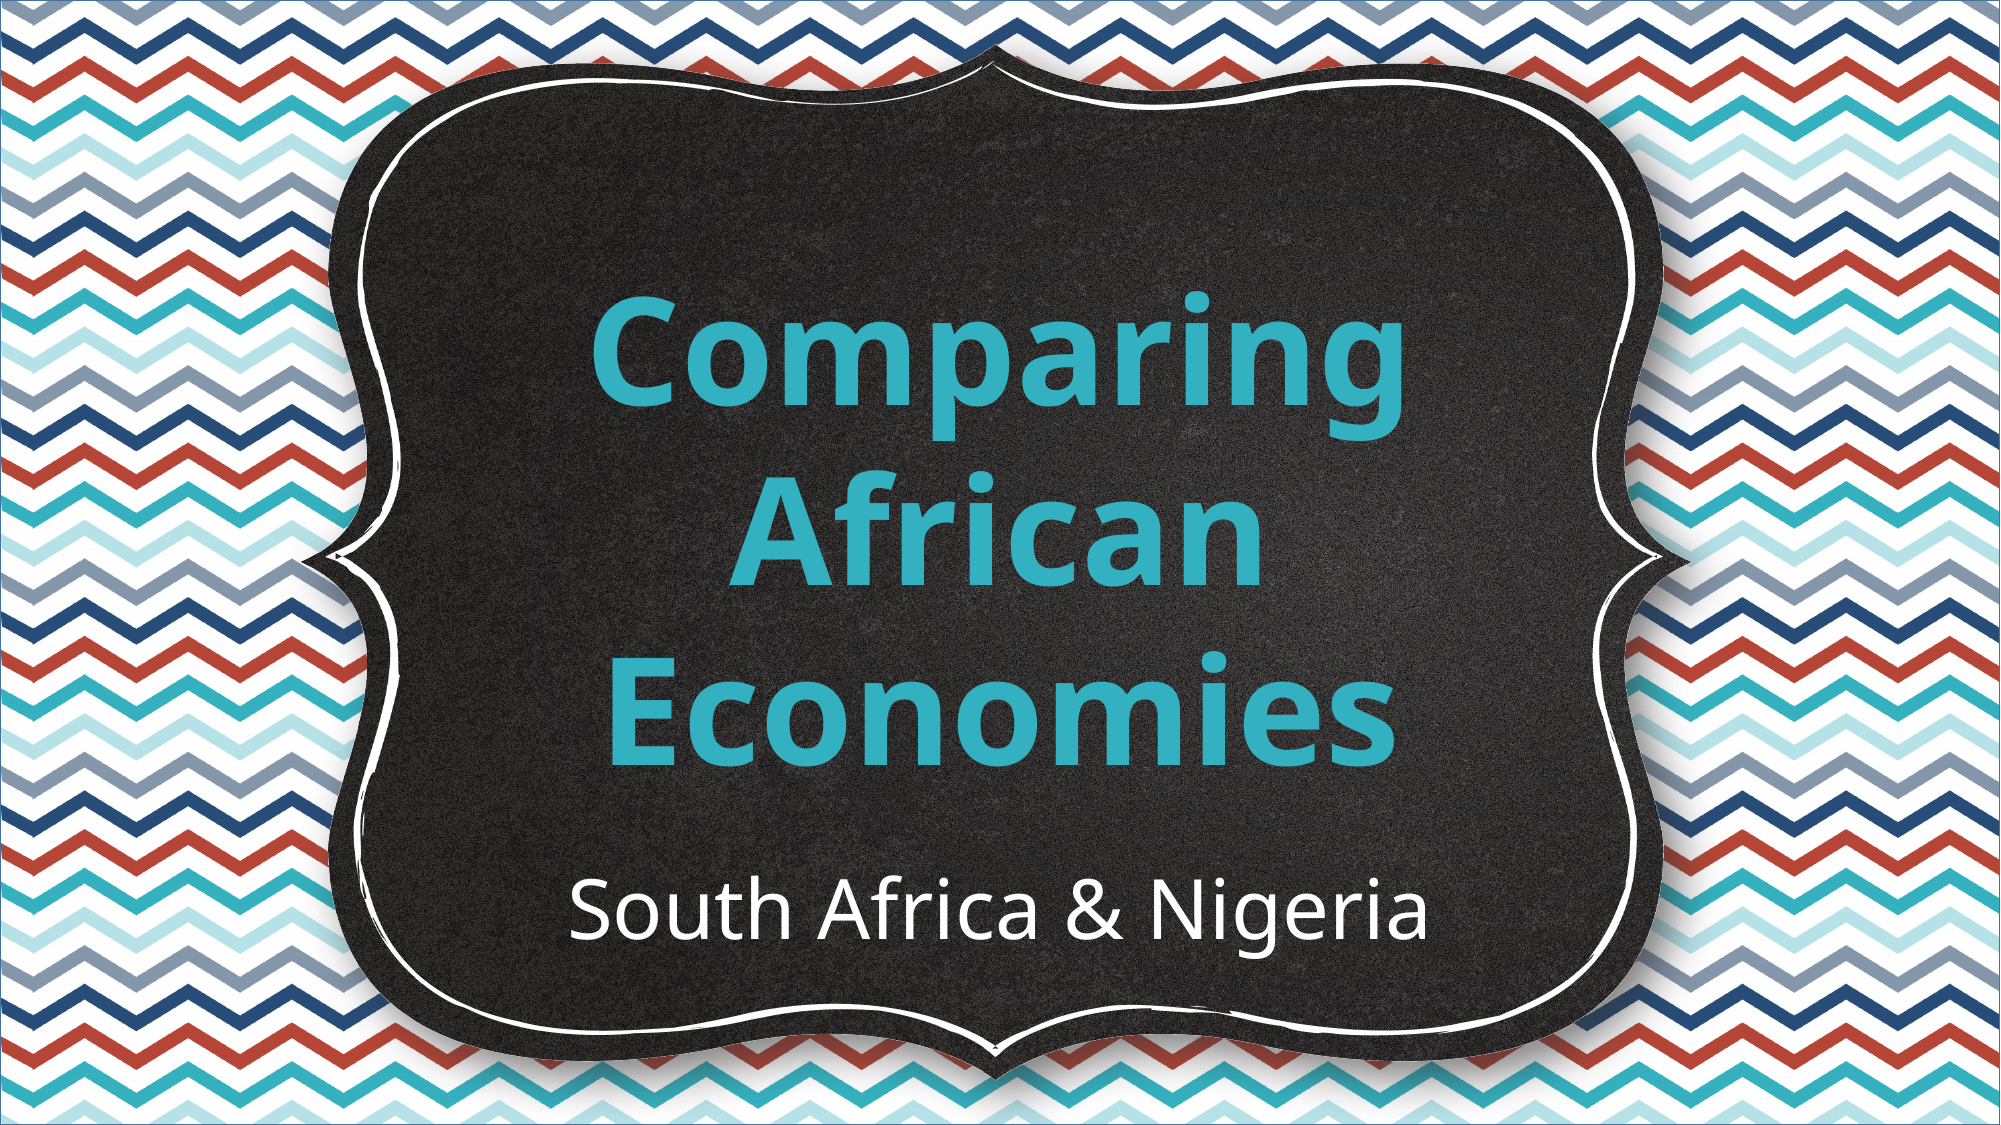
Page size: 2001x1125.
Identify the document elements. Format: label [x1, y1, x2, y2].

picture [299, 43, 1692, 1081]
text_box [0, 0, 2000, 1125]
